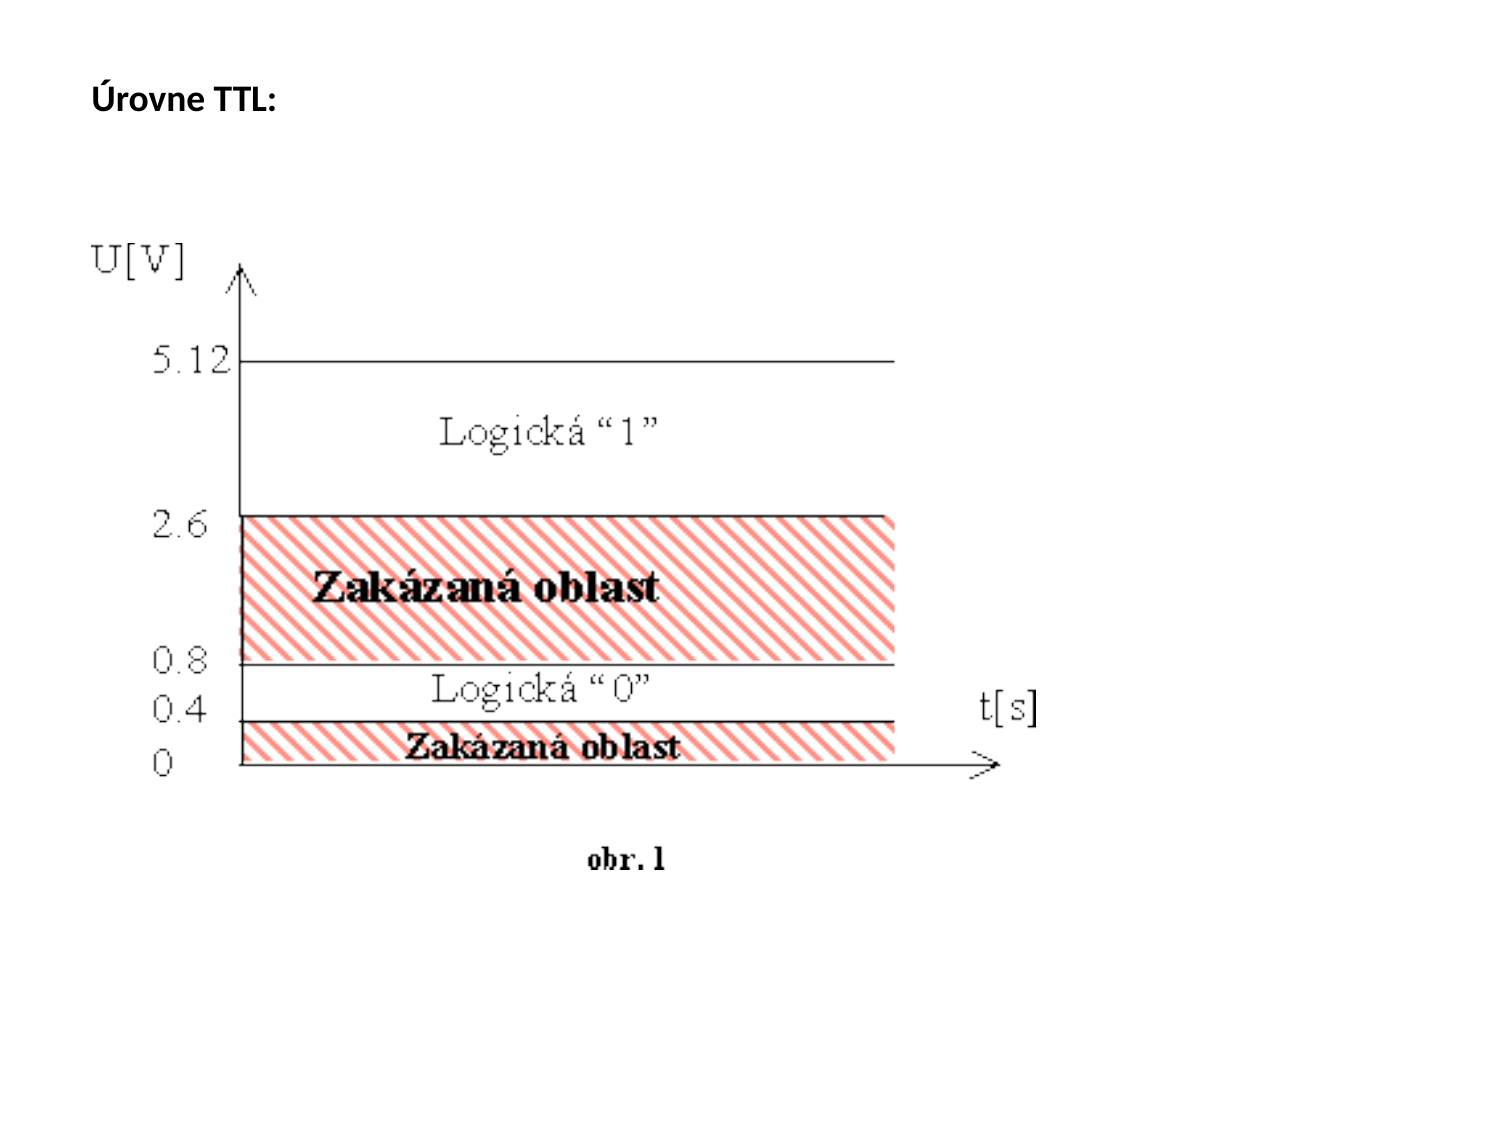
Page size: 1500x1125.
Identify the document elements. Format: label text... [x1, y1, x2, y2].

picture [91, 243, 1036, 870]
text_box Úrovne TTL: [76, 66, 1388, 127]
